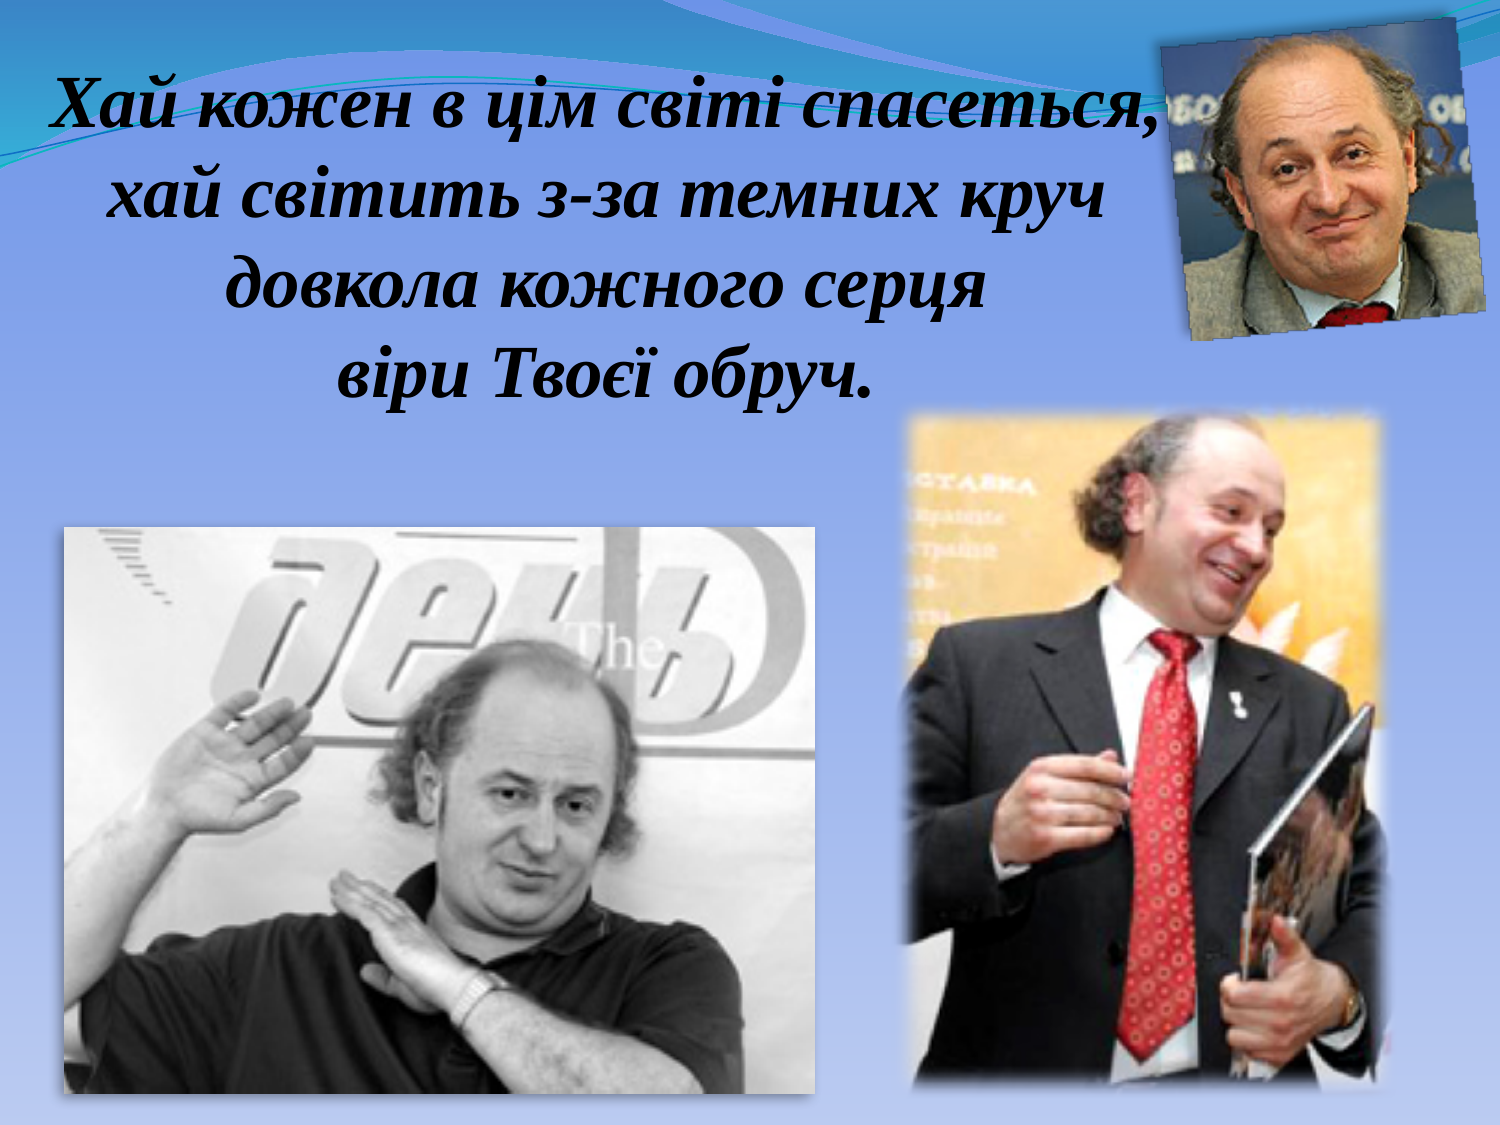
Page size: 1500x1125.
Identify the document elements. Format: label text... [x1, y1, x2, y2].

picture [1192, 337, 1232, 341]
picture [1174, 18, 1471, 327]
text_box Хай кожен в цім світі спасеться, хай світить з-за темних круч довкола кожного серця віри Твоєї обруч. [35, 45, 1179, 510]
picture [64, 526, 815, 1095]
picture [891, 396, 1397, 1099]
picture [1475, 221, 1486, 312]
